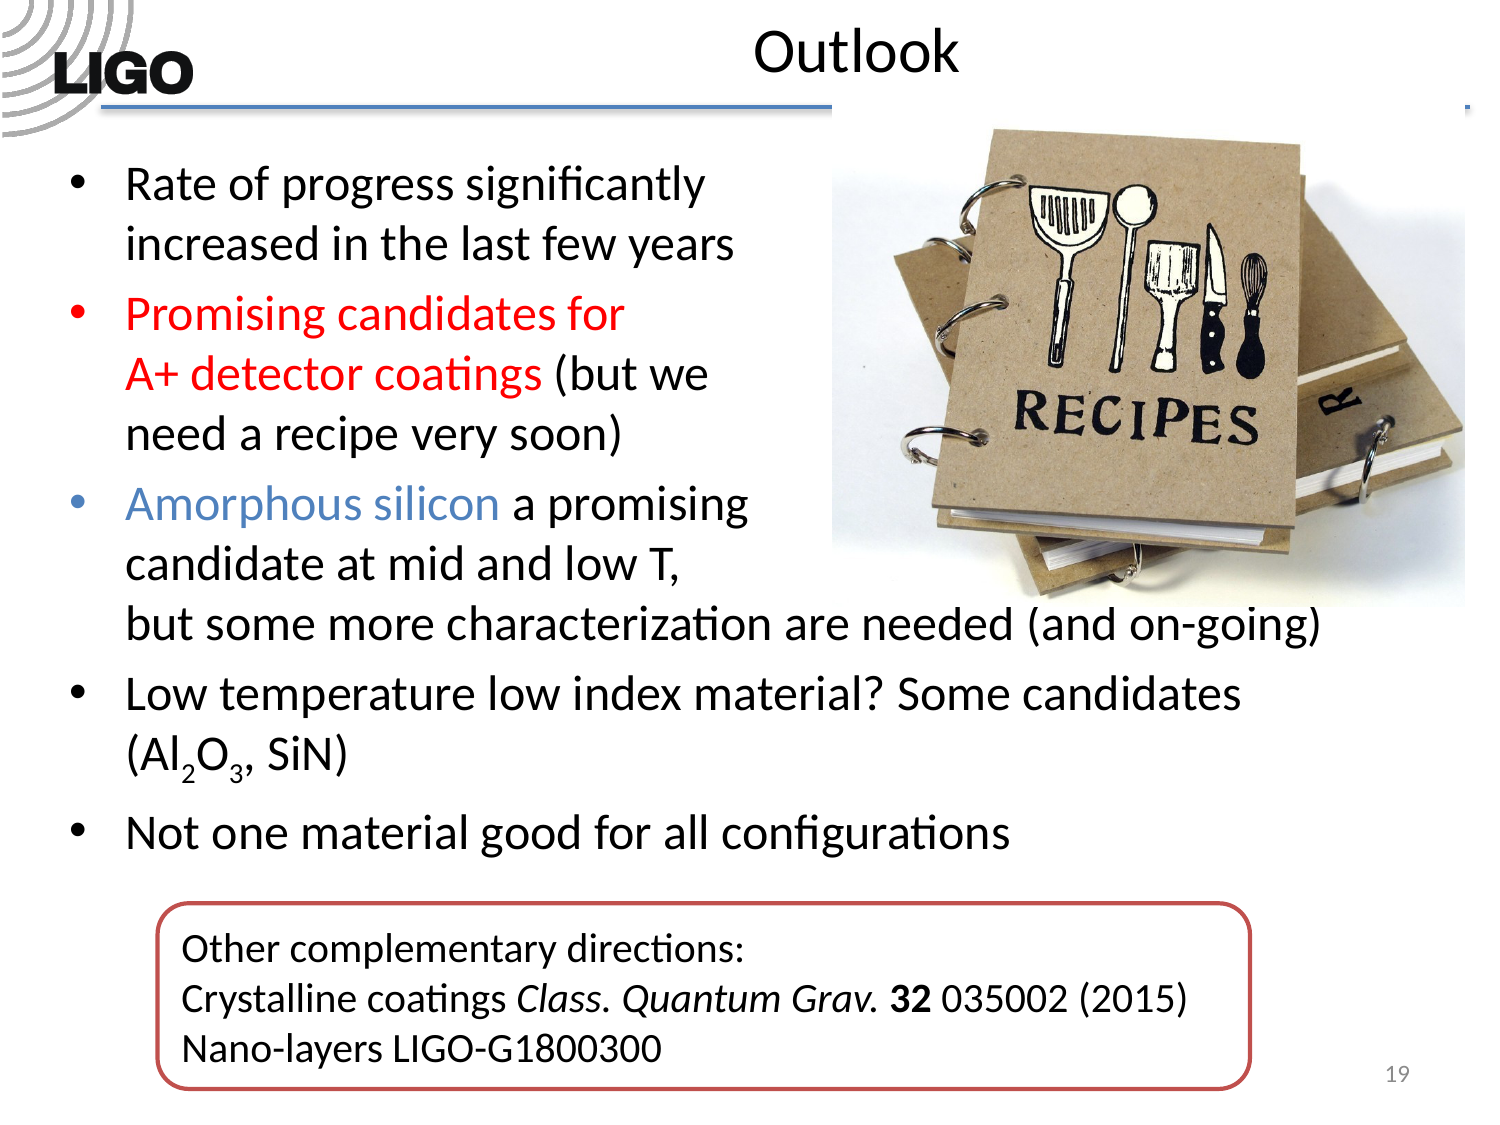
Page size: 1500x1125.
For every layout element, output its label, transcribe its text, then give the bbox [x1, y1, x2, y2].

picture [2, 0, 199, 138]
picture [831, 96, 1465, 607]
slide_number 19 [1074, 1042, 1425, 1103]
list Rate of progress significantly increased in the last few years Promising candidates for A+ detector coatings (but we need a recipe very soon) Amorphous silicon a promising candidate at mid and low T, but some more characterization are needed (and on-going) Low temperature low index material? Some candidates (Al2O3, SiN) Not one material good for all configurations [54, 143, 1399, 886]
text_box Other complementary directions: Crystalline coatings Class. Quantum Grav. 32 035002 (2015) Nano-layers LIGO-G1800300 [155, 901, 1253, 1092]
title Outlook [213, 0, 1500, 93]
